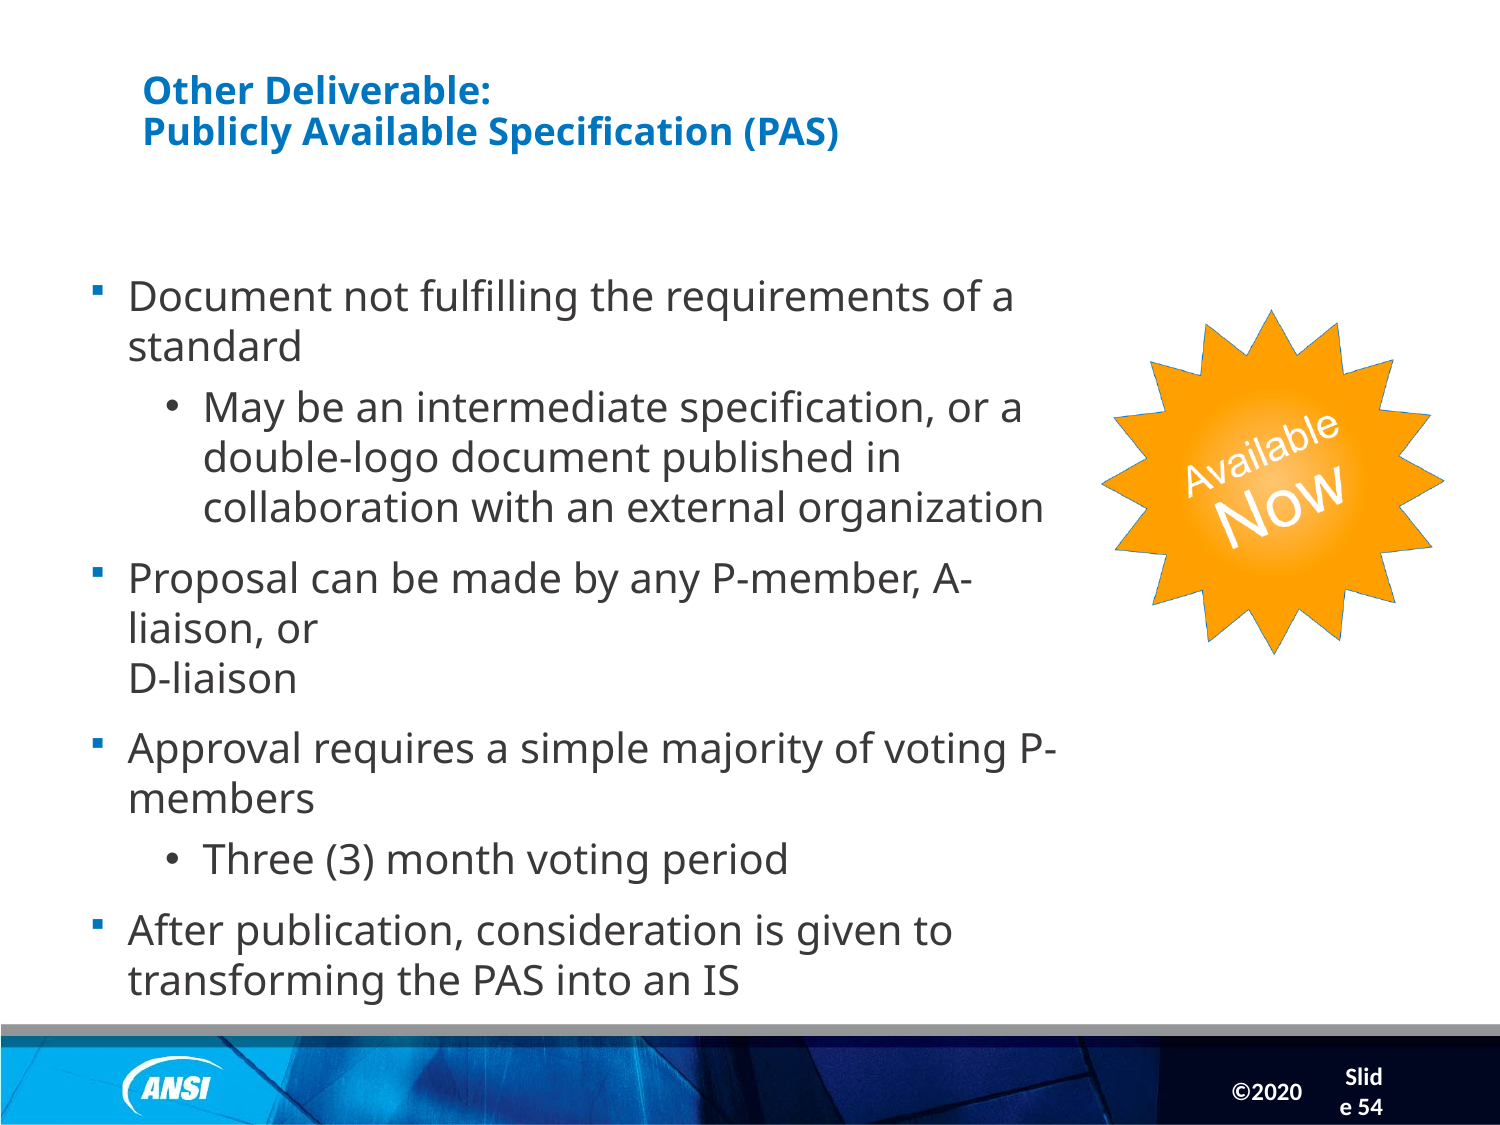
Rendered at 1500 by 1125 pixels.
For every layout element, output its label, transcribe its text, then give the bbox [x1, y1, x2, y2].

picture [0, 0, 1500, 1125]
title Other Deliverable: Publicly Available Specification (PAS) [127, 63, 1384, 163]
picture [141, 1076, 210, 1100]
slide_number Slide 54 [1322, 1060, 1399, 1121]
picture [122, 1056, 216, 1112]
list Document not fulfilling the requirements of a standard May be an intermediate specification, or a double-logo document published in collaboration with an external organization Proposal can be made by any P-member, A-liaison, or D-liaison Approval requires a simple majority of voting P-members Three (3) month voting period After publication, consideration is given to transforming the PAS into an IS [75, 262, 1100, 1005]
